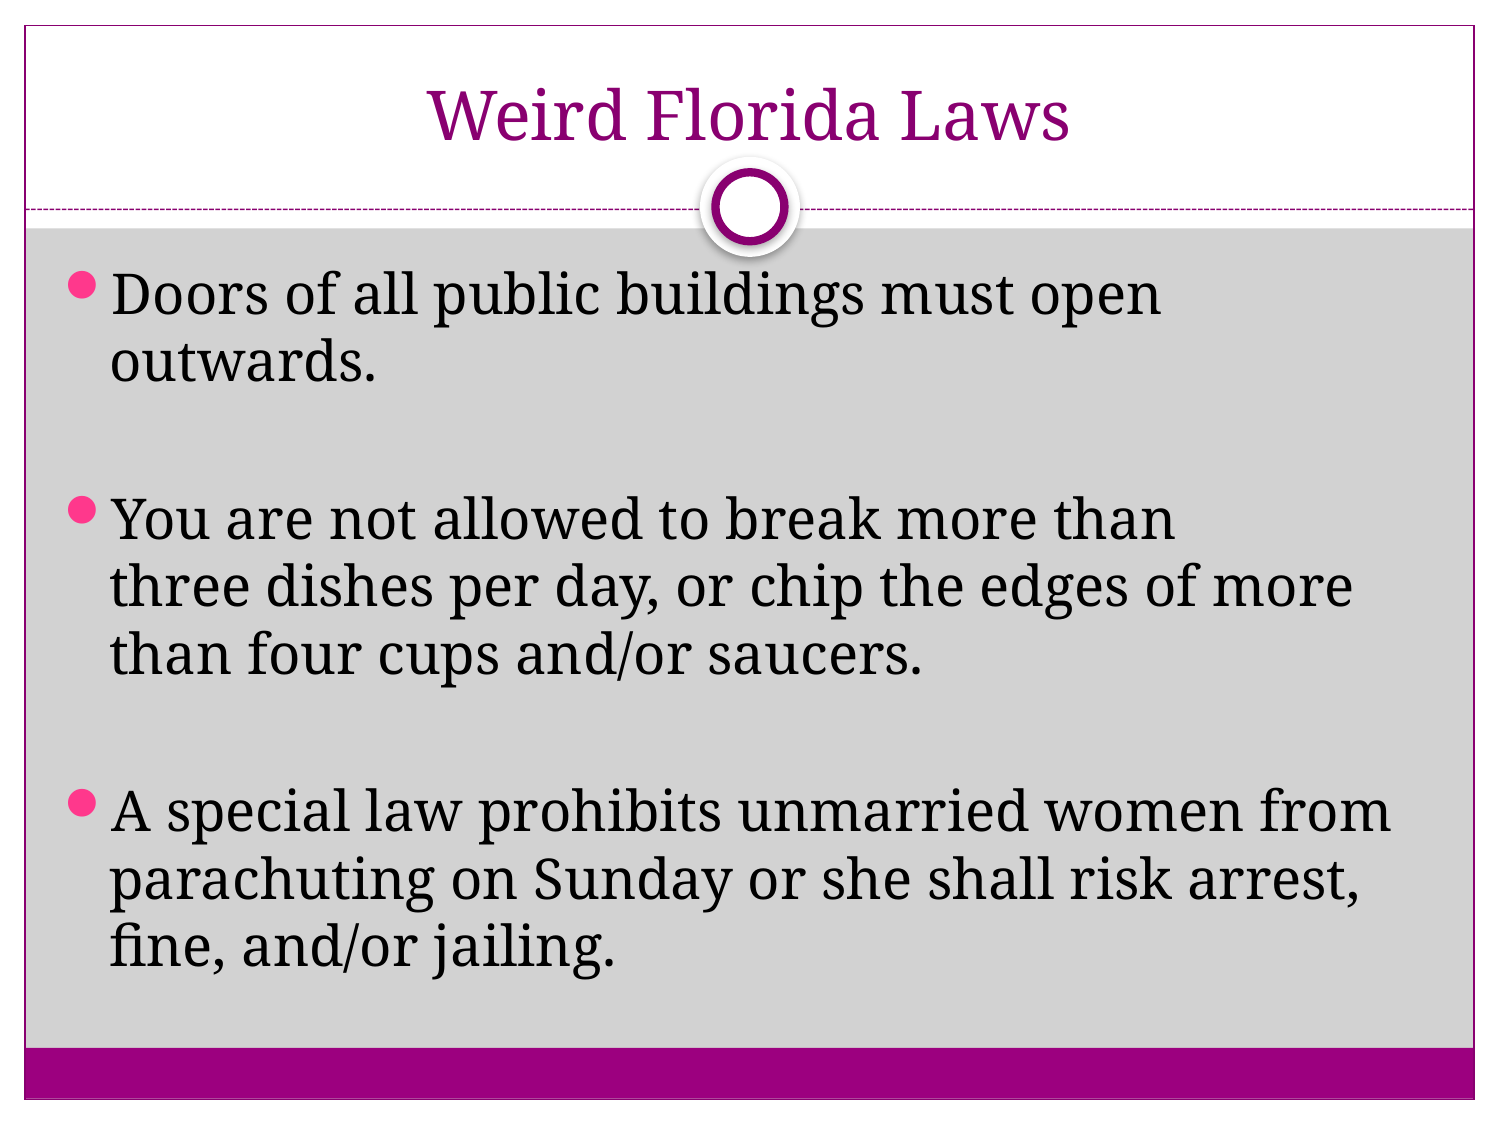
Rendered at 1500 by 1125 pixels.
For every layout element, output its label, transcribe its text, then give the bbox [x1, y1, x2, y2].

title Weird Florida Laws [49, 37, 1450, 162]
list Doors of all public buildings must open outwards. You are not allowed to break more than three dishes per day, or chip the edges of more than four cups and/or saucers. A special law prohibits unmarried women from parachuting on Sunday or she shall risk arrest, fine, and/or jailing. [49, 250, 1445, 1001]
